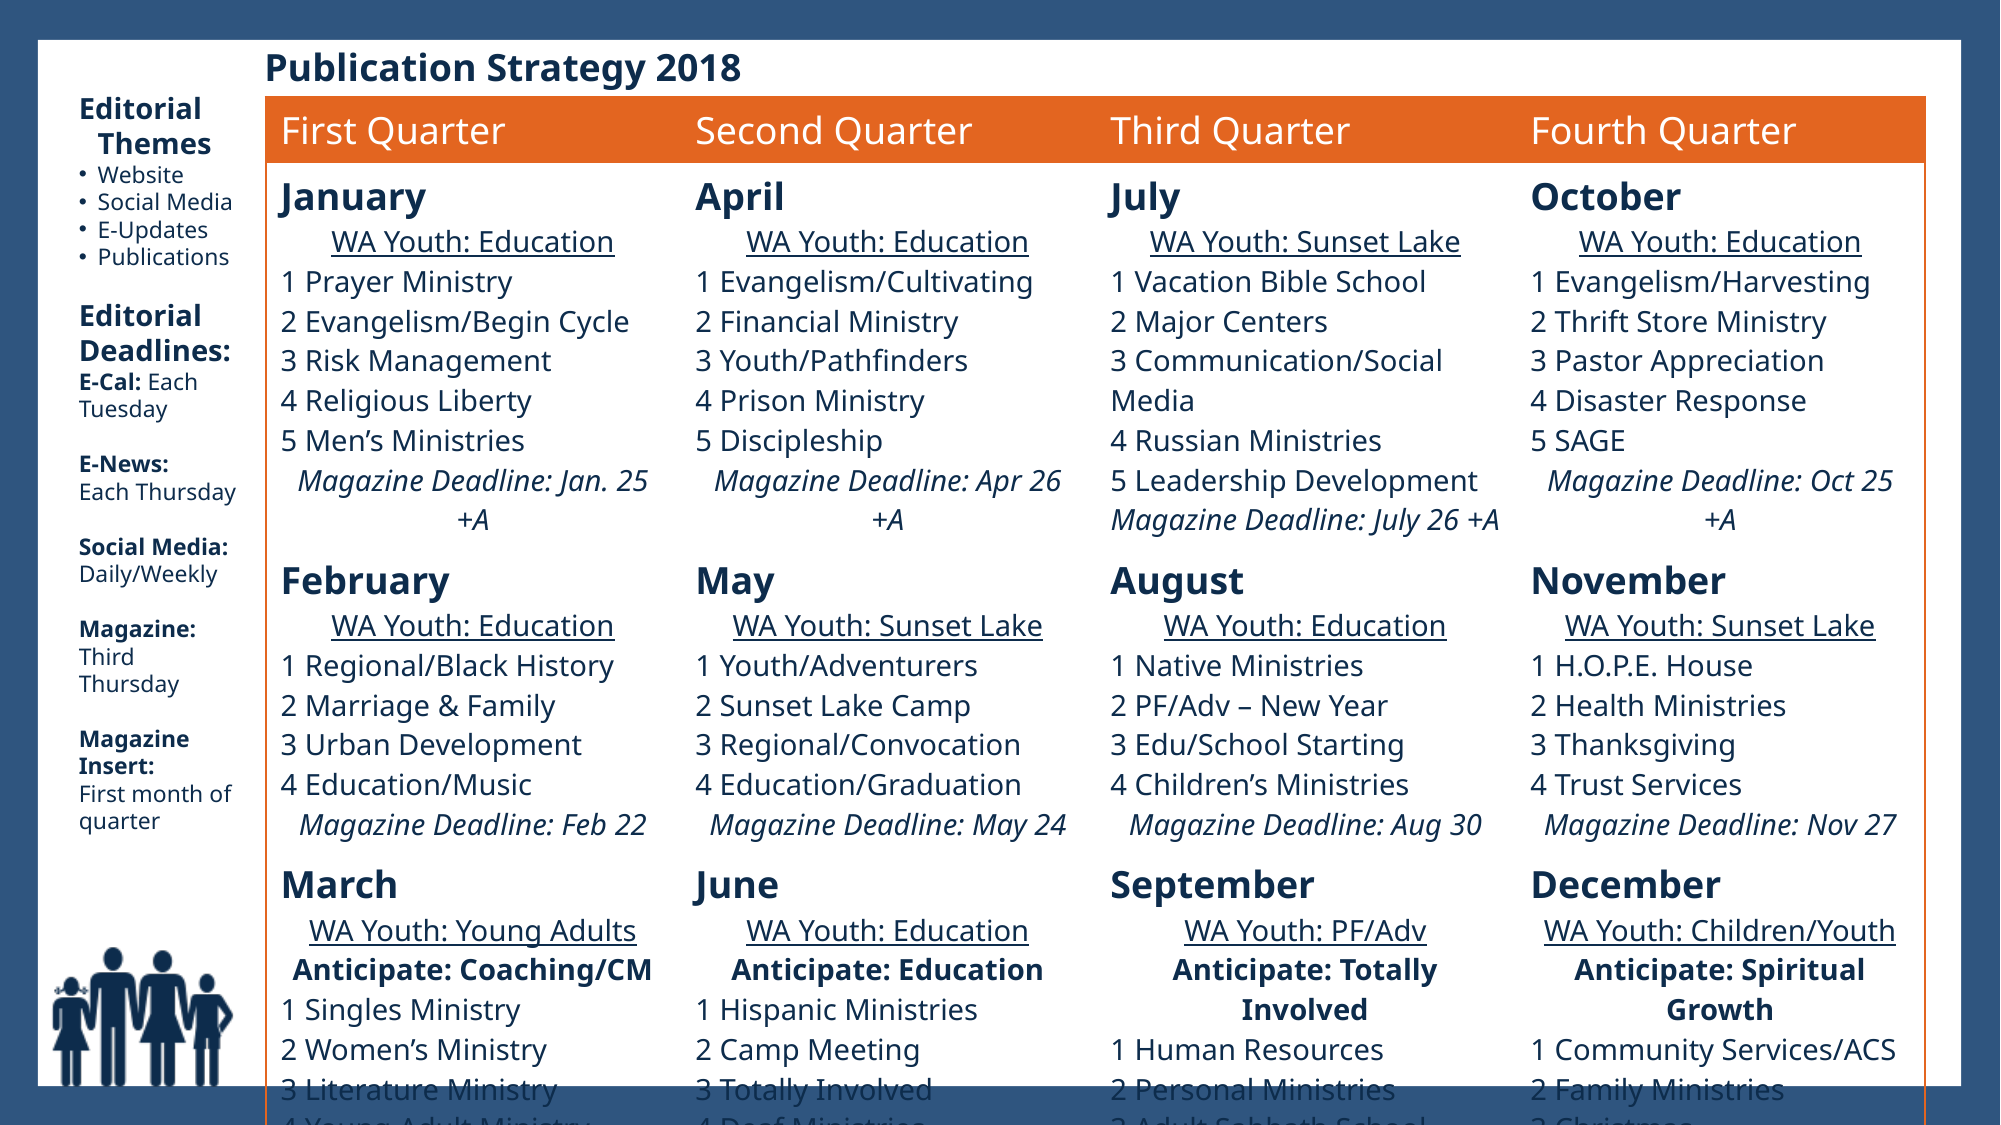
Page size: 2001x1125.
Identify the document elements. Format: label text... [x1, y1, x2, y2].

table_cell May WA Youth: Sunset Lake 1 Youth/Adventurers 2 Sunset Lake Camp 3 Regional/Convocation 4 Education/Graduation Magazine Deadline: May 24 [680, 547, 1095, 851]
table_cell October WA Youth: Education 1 Evangelism/Harvesting 2 Thrift Store Ministry 3 Pastor Appreciation 4 Disaster Response 5 SAGE Magazine Deadline: Oct 25 +A [1515, 163, 1924, 547]
table_cell March WA Youth: Young Adults Anticipate: Coaching/CM 1 Singles Ministry 2 Women’s Ministry 3 Literature Ministry 4 Young Adult Ministry Magazine Deadline: Mar 29 [267, 851, 680, 1125]
table_cell January WA Youth: Education 1 Prayer Ministry 2 Evangelism/Begin Cycle 3 Risk Management 4 Religious Liberty 5 Men’s Ministries Magazine Deadline: Jan. 25 +A [267, 163, 680, 547]
table_cell September WA Youth: PF/Adv Anticipate: Totally Involved 1 Human Resources 2 Personal Ministries 3 Adult Sabbath School 4 Prayer Ministries Magazine Deadline: Sept 28 [1095, 851, 1515, 1125]
table_cell August WA Youth: Education 1 Native Ministries 2 PF/Adv – New Year 3 Edu/School Starting 4 Children’s Ministries Magazine Deadline: Aug 30 [1095, 547, 1515, 851]
table_cell July WA Youth: Sunset Lake 1 Vacation Bible School 2 Major Centers 3 Communication/Social Media 4 Russian Ministries 5 Leadership Development Magazine Deadline: July 26 +A [1095, 163, 1515, 547]
table_header Second Quarter [680, 98, 1095, 163]
table_cell April WA Youth: Education 1 Evangelism/Cultivating 2 Financial Ministry 3 Youth/Pathfinders 4 Prison Ministry 5 Discipleship Magazine Deadline: Apr 26 +A [680, 163, 1095, 547]
text_box Publication Strategy 2018 [249, 36, 1038, 96]
table_header First Quarter [267, 98, 680, 163]
table_cell November WA Youth: Sunset Lake 1 H.O.P.E. House 2 Health Ministries 3 Thanksgiving 4 Trust Services Magazine Deadline: Nov 27 [1515, 547, 1924, 851]
table_cell June WA Youth: Education Anticipate: Education 1 Hispanic Ministries 2 Camp Meeting 3 Totally Involved 4 Deaf Ministries Magazine Deadline: Jun 28 [680, 851, 1095, 1125]
table_cell December WA Youth: Children/Youth Anticipate: Spiritual Growth 1 Community Services/ACS 2 Family Ministries 3 Christmas 4 Stewardship Magazine Deadline: Jan 2 [1515, 851, 1924, 1125]
picture [0, 884, 266, 1125]
table_header Third Quarter [1095, 98, 1515, 163]
table_cell February WA Youth: Education 1 Regional/Black History 2 Marriage & Family 3 Urban Development 4 Education/Music Magazine Deadline: Feb 22 [267, 547, 680, 851]
text_box Editorial Themes Website Social Media E-Updates Publications Editorial Deadlines: E-Cal: Each Tuesday E-News: Each Thursday Social Media: Daily/Weekly Magazine: Third Thursday Magazine Insert: First month of quarter [64, 82, 253, 870]
table_header Fourth Quarter [1515, 98, 1924, 163]
